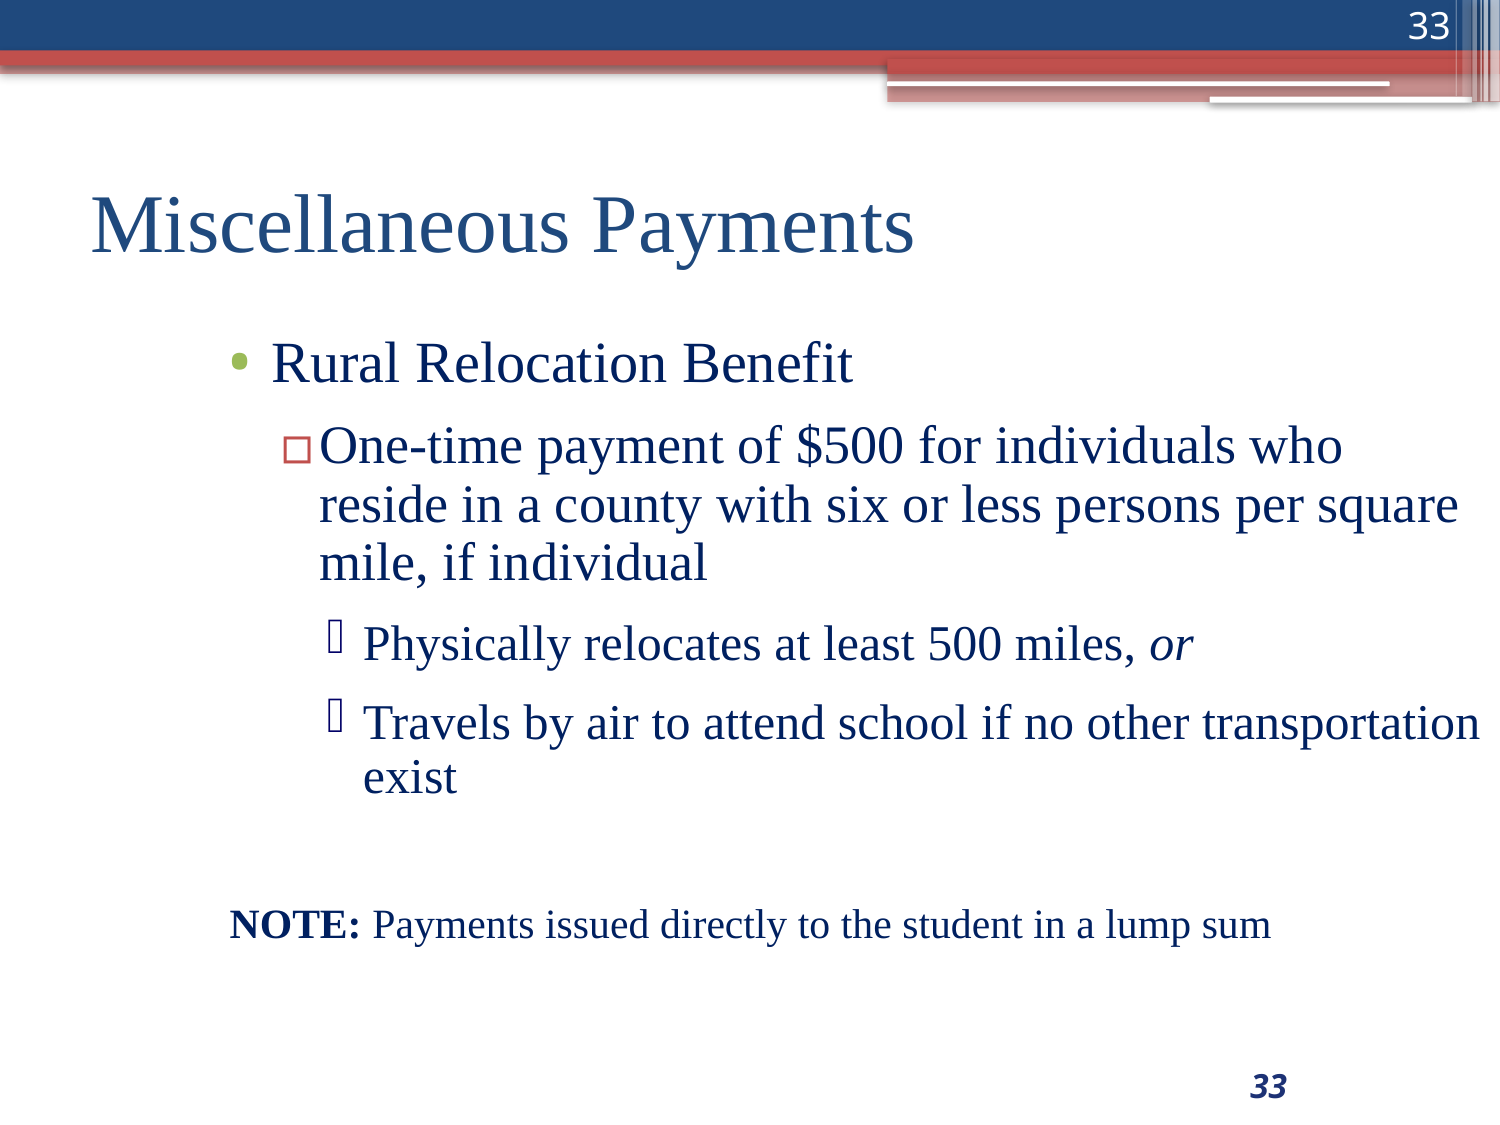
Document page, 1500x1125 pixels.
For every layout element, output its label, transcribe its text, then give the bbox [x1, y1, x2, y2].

slide_number 33 [1340, 0, 1466, 61]
title Miscellaneous Payments [75, 125, 1425, 313]
list Rural Relocation Benefit One-time payment of $500 for individuals who reside in a county with six or less persons per square mile, if individual Physically relocates at least 500 miles, or Travels by air to attend school if no other transportation exist NOTE: Payments issued directly to the student in a lump sum [196, 324, 1500, 1000]
text_box 33 [1112, 1049, 1425, 1125]
